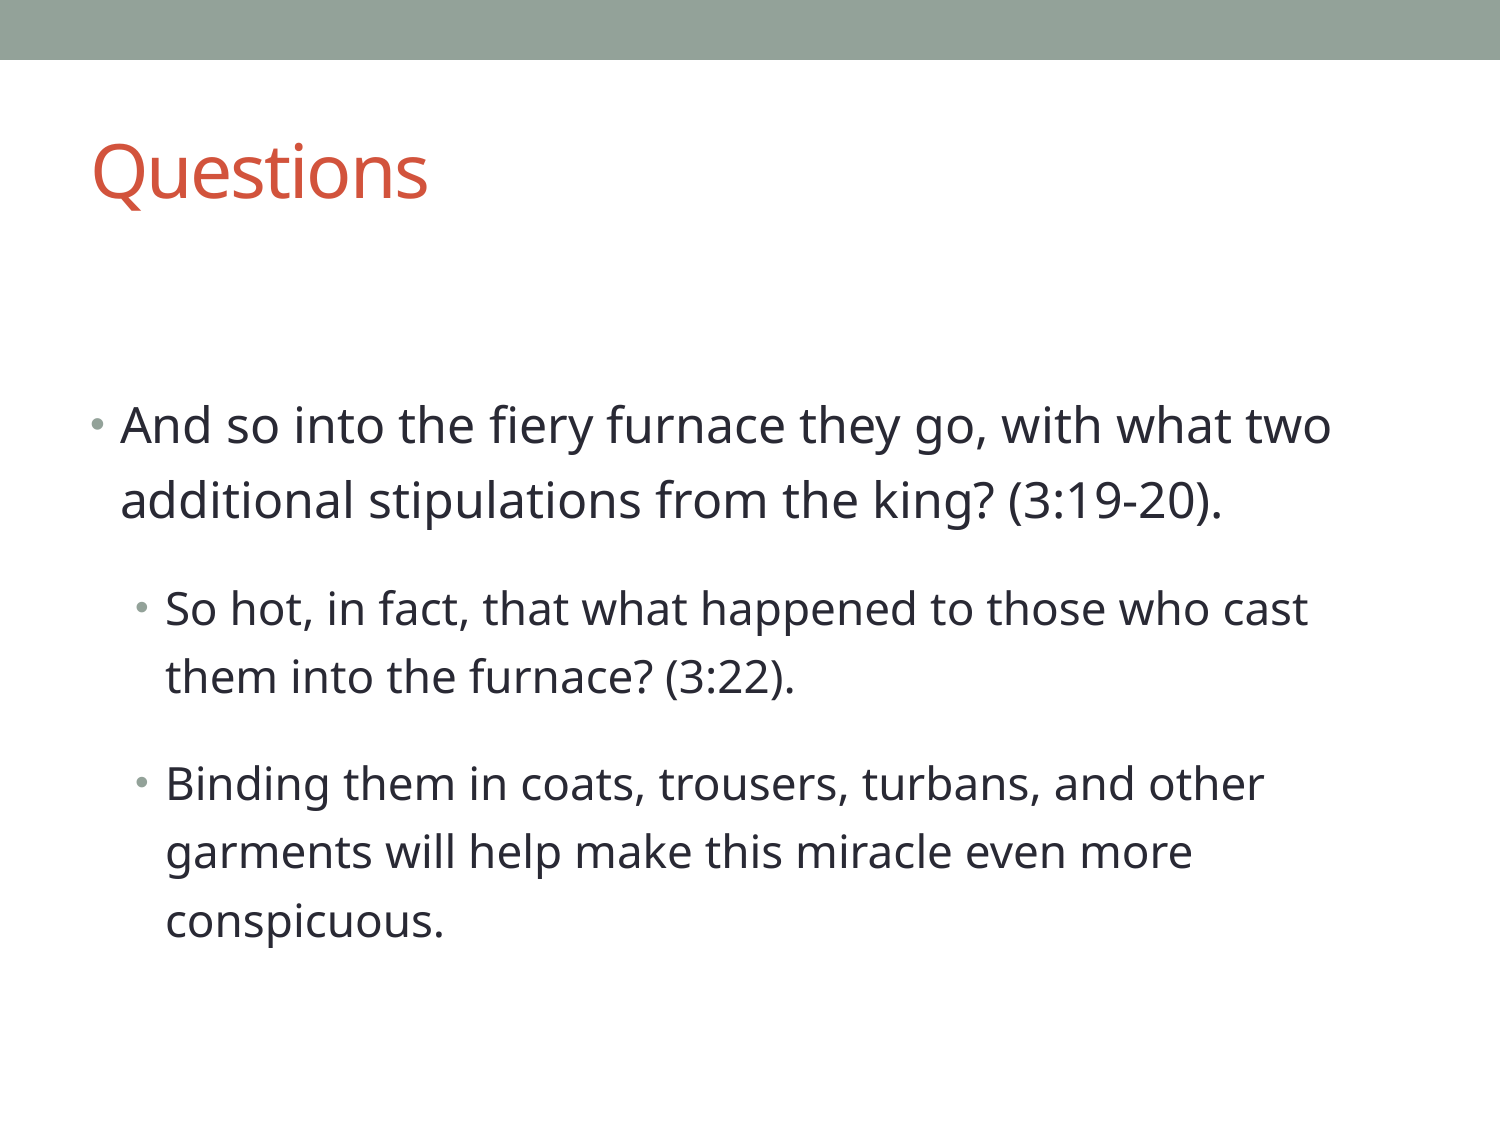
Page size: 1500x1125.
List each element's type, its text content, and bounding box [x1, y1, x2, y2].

title Questions [75, 87, 1425, 250]
list And so into the fiery furnace they go, with what two additional stipulations from the king? (3:19-20). So hot, in fact, that what happened to those who cast them into the furnace? (3:22). Binding them in coats, trousers, turbans, and other garments will help make this miracle even more conspicuous. [75, 262, 1425, 1063]
